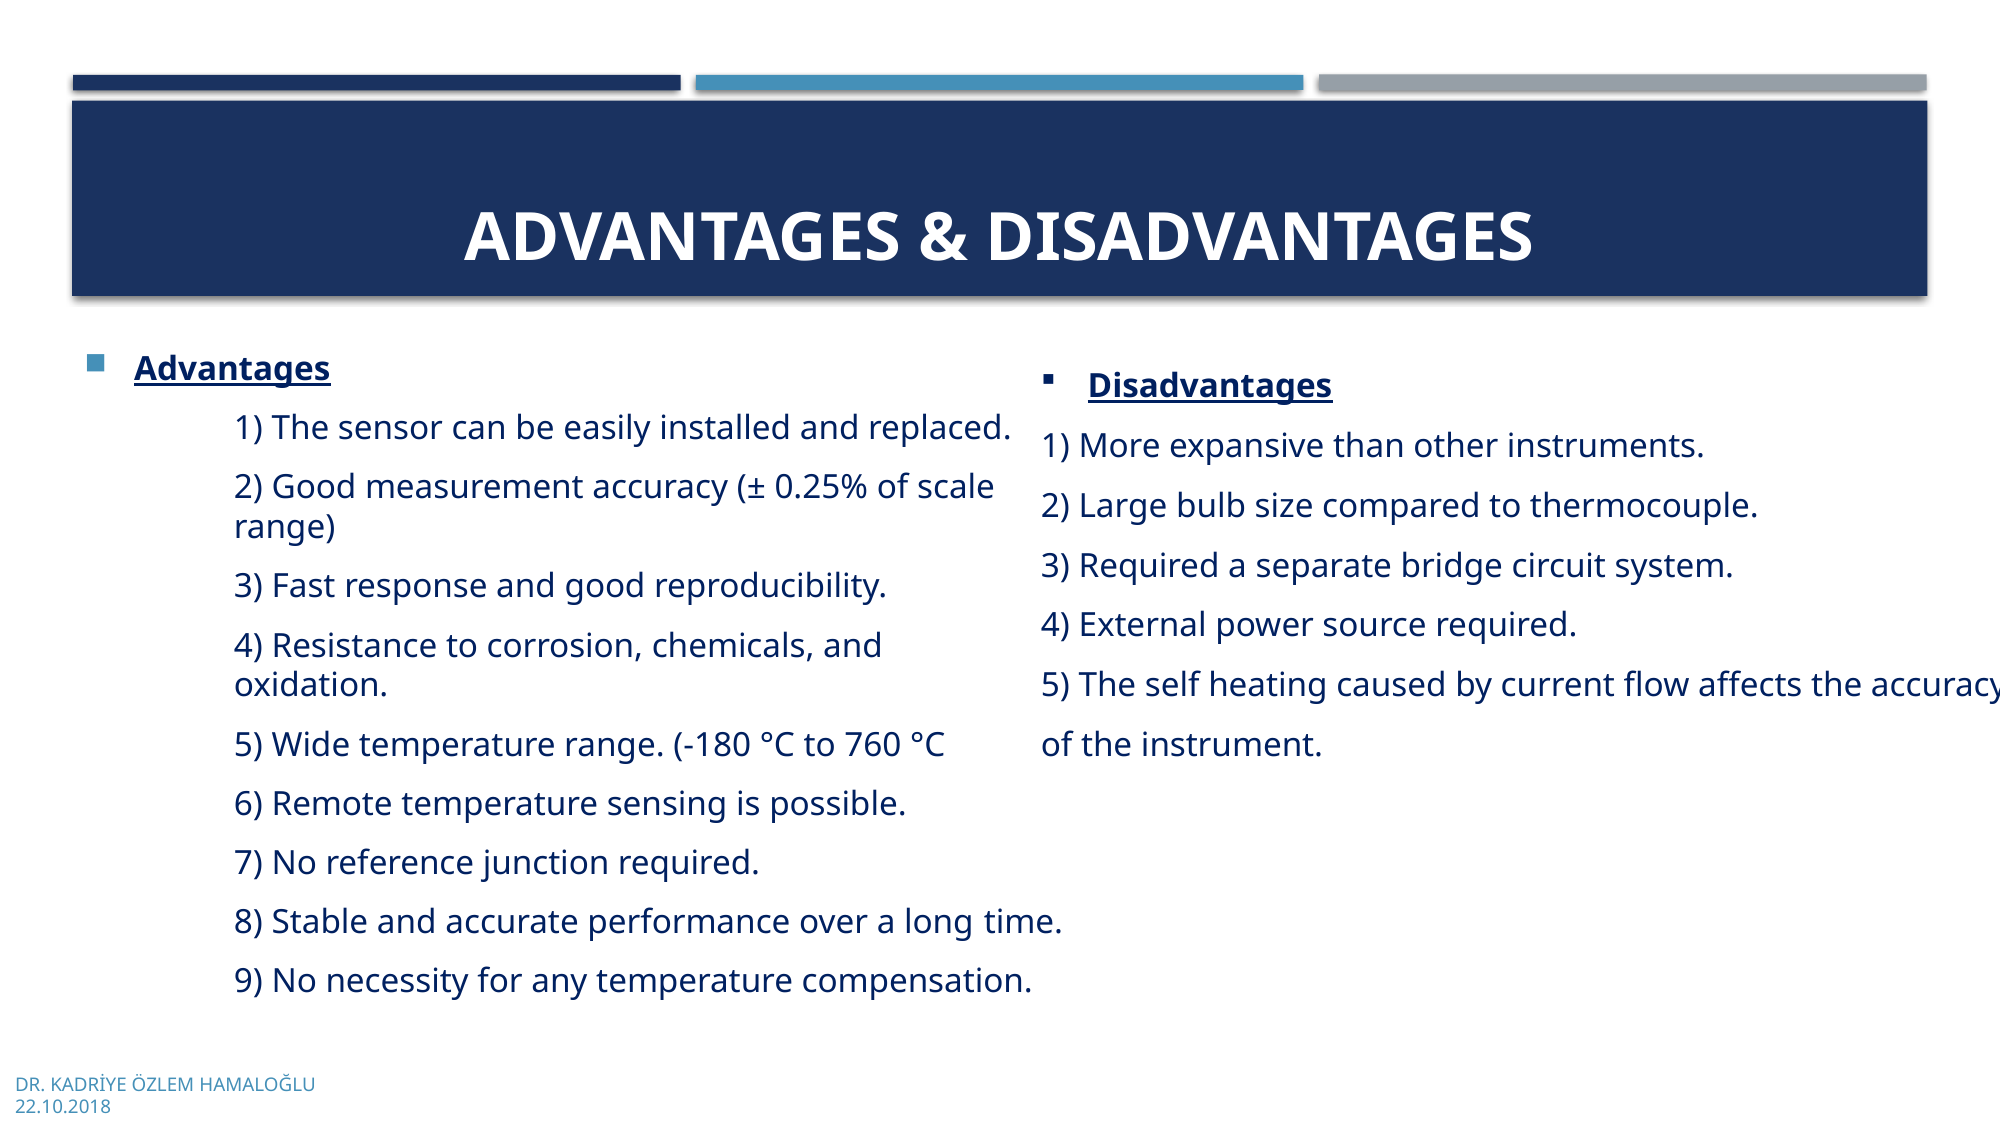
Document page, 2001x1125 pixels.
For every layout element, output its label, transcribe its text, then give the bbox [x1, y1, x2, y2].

text_box Disadvantages 1) More expansive than other instruments. 2) Large bulb size compared to thermocouple. 3) Required a separate bridge circuit system. 4) External power source required. 5) The self heating caused by current flow affects the accuracy of the instrument. [1026, 336, 2000, 771]
title ADVANTAGES & DISADVANTAGES [95, 115, 1905, 282]
footer DR. KADRİYE ÖZLEM HAMALOĞLU 22.10.2018 [0, 1065, 1135, 1125]
list Advantages 1) The sensor can be easily installed and replaced. 2) Good measurement accuracy (± 0.25% of scale range) 3) Fast response and good reproducibility. 4) Resistance to corrosion, chemicals, and oxidation. 5) Wide temperature range. (-180 °C to 760 °C 6) Remote temperature sensing is possible. 7) No reference junction required. 8) Stable and accurate performance over a long time. 9) No necessity for any temperature compensation. [69, 319, 1135, 1027]
